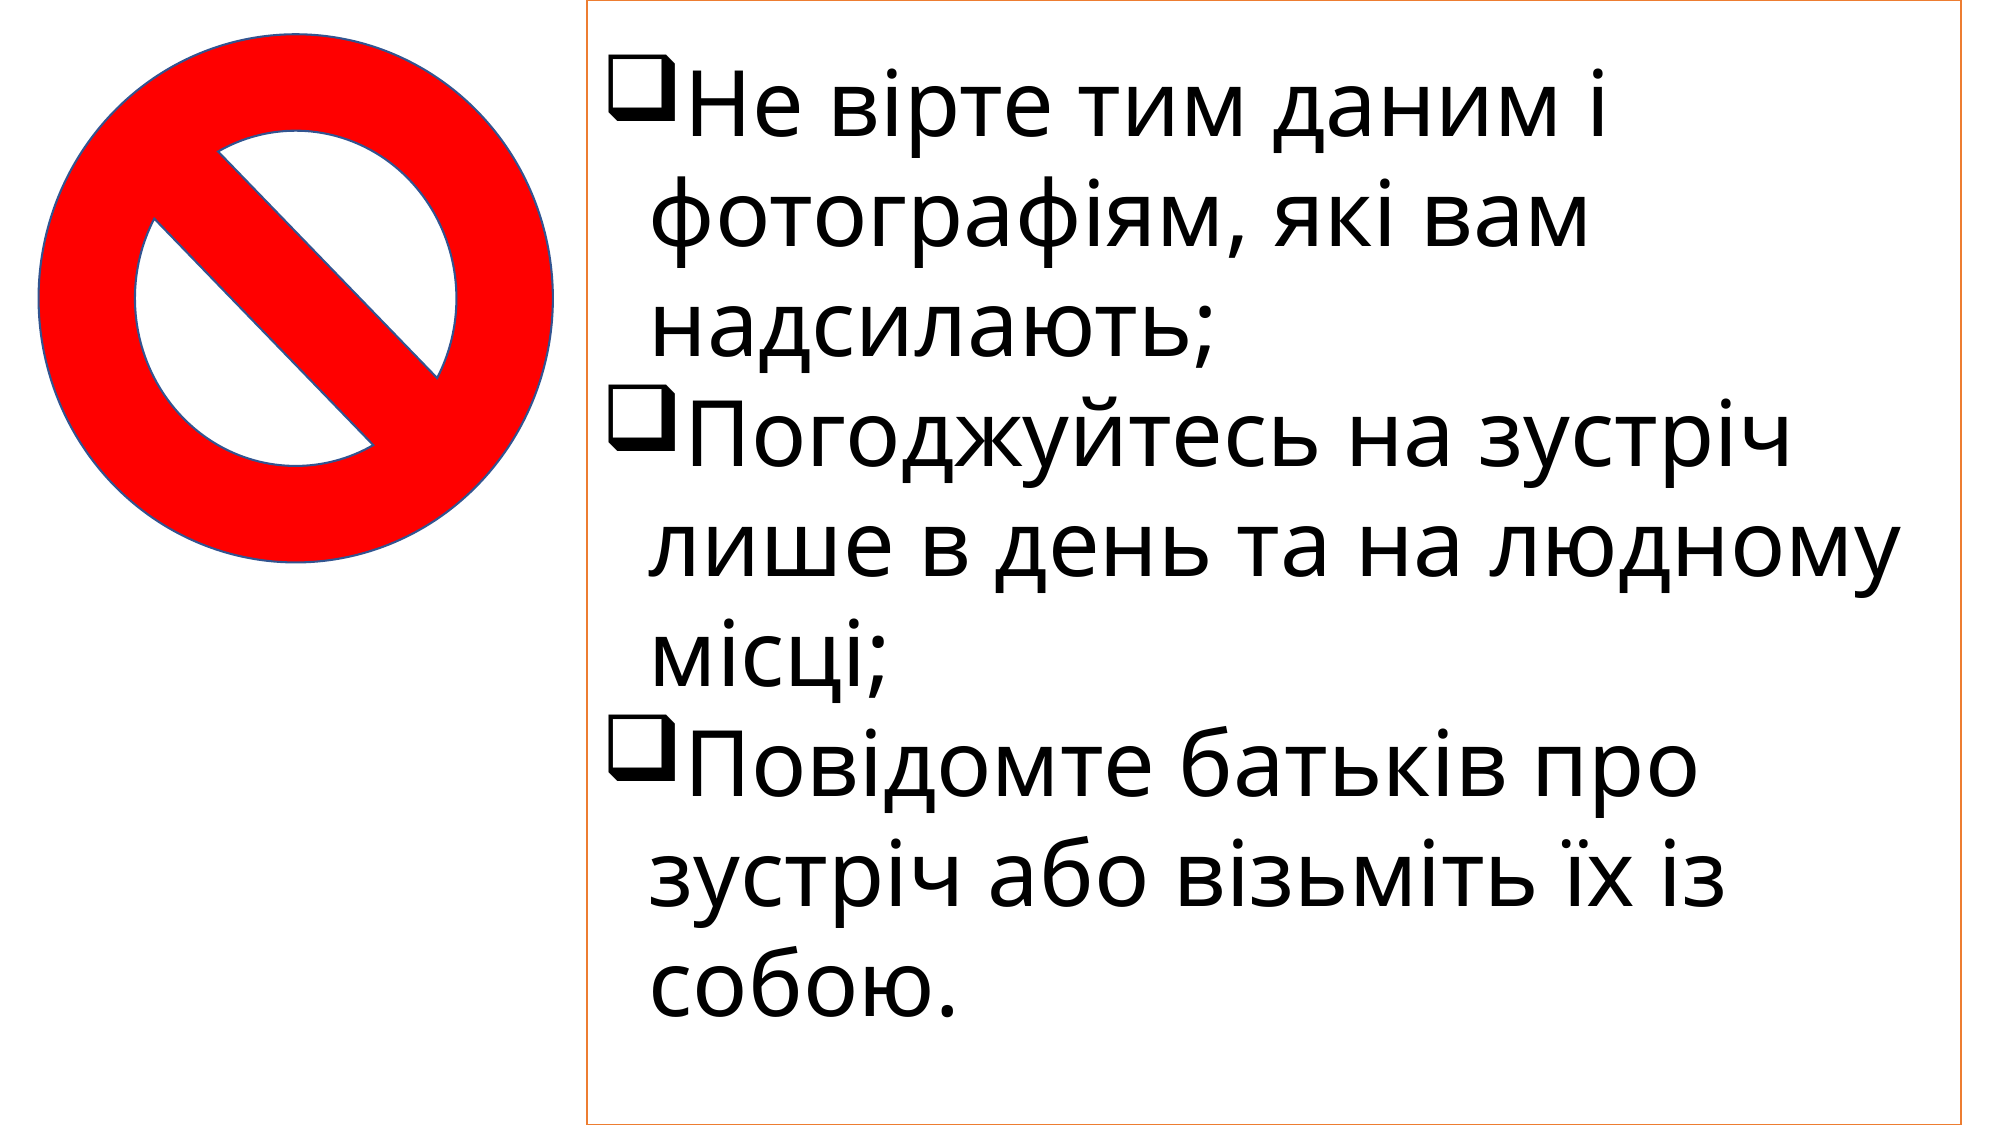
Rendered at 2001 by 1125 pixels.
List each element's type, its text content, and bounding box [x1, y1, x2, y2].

text_box [37, 33, 554, 564]
text_box Не вірте тим даним і фотографіям, які вам надсилають; Погоджуйтесь на зустріч лише в день та на людному місці; Повідомте батьків про зустріч або візьміть їх із собою. [586, 0, 1962, 1125]
